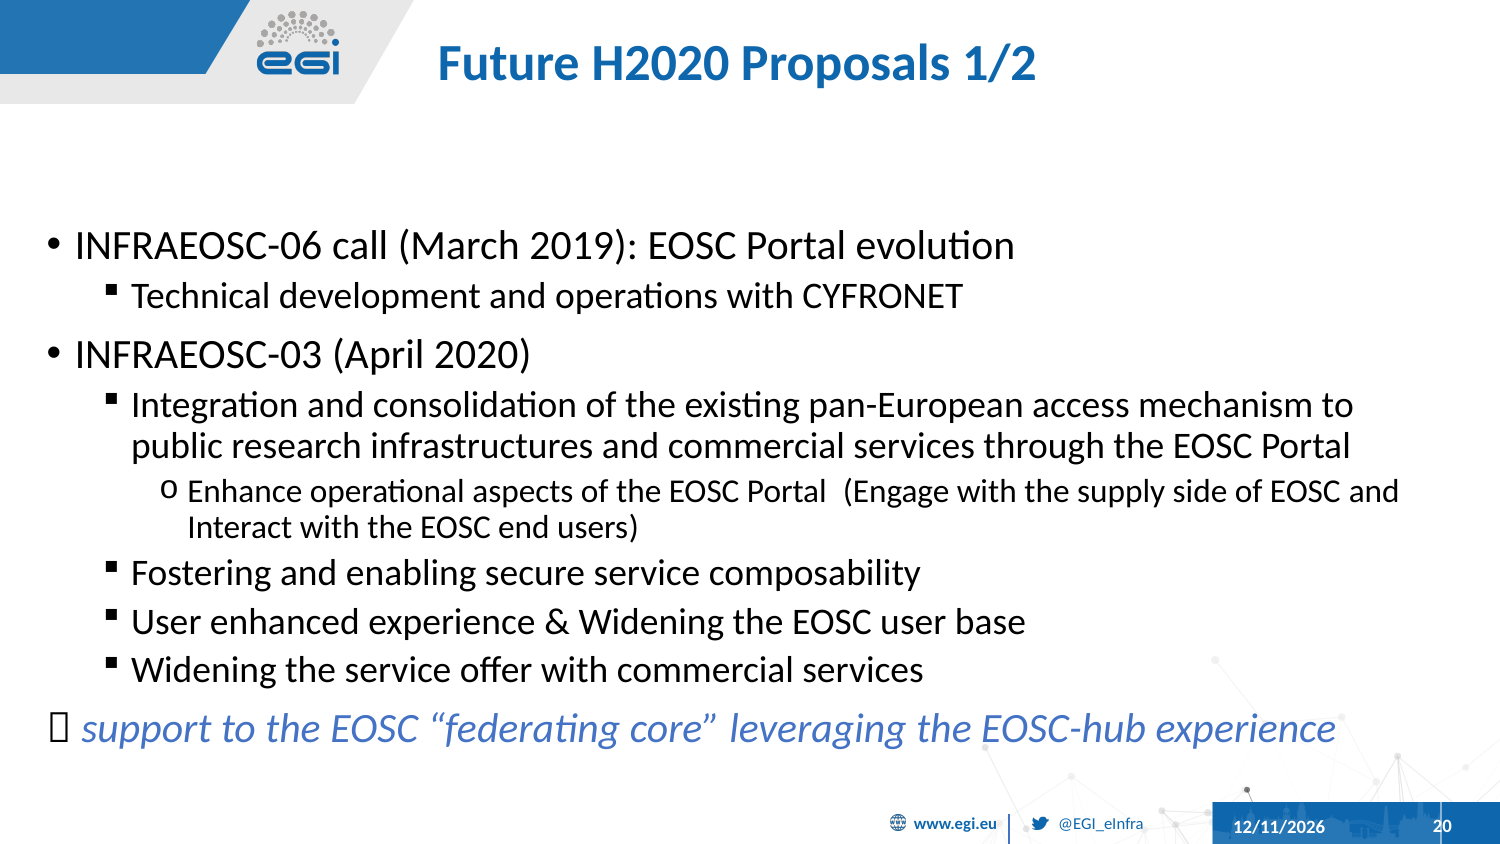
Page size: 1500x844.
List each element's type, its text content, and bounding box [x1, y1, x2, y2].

list INFRAEOSC-06 call (March 2019): EOSC Portal evolution Technical development and operations with CYFRONET INFRAEOSC-03 (April 2020) Integration and consolidation of the existing pan-European access mechanism to public research infrastructures and commercial services through the EOSC Portal Enhance operational aspects of the EOSC Portal (Engage with the supply side of EOSC and Interact with the EOSC end users) Fostering and enabling secure service composability User enhanced experience & Widening the EOSC user base Widening the service offer with commercial services  support to the EOSC “federating core” leveraging the EOSC-hub experience [31, 216, 1468, 741]
title Future H2020 Proposals 1/2 [423, 27, 1199, 84]
picture [0, 0, 1500, 844]
